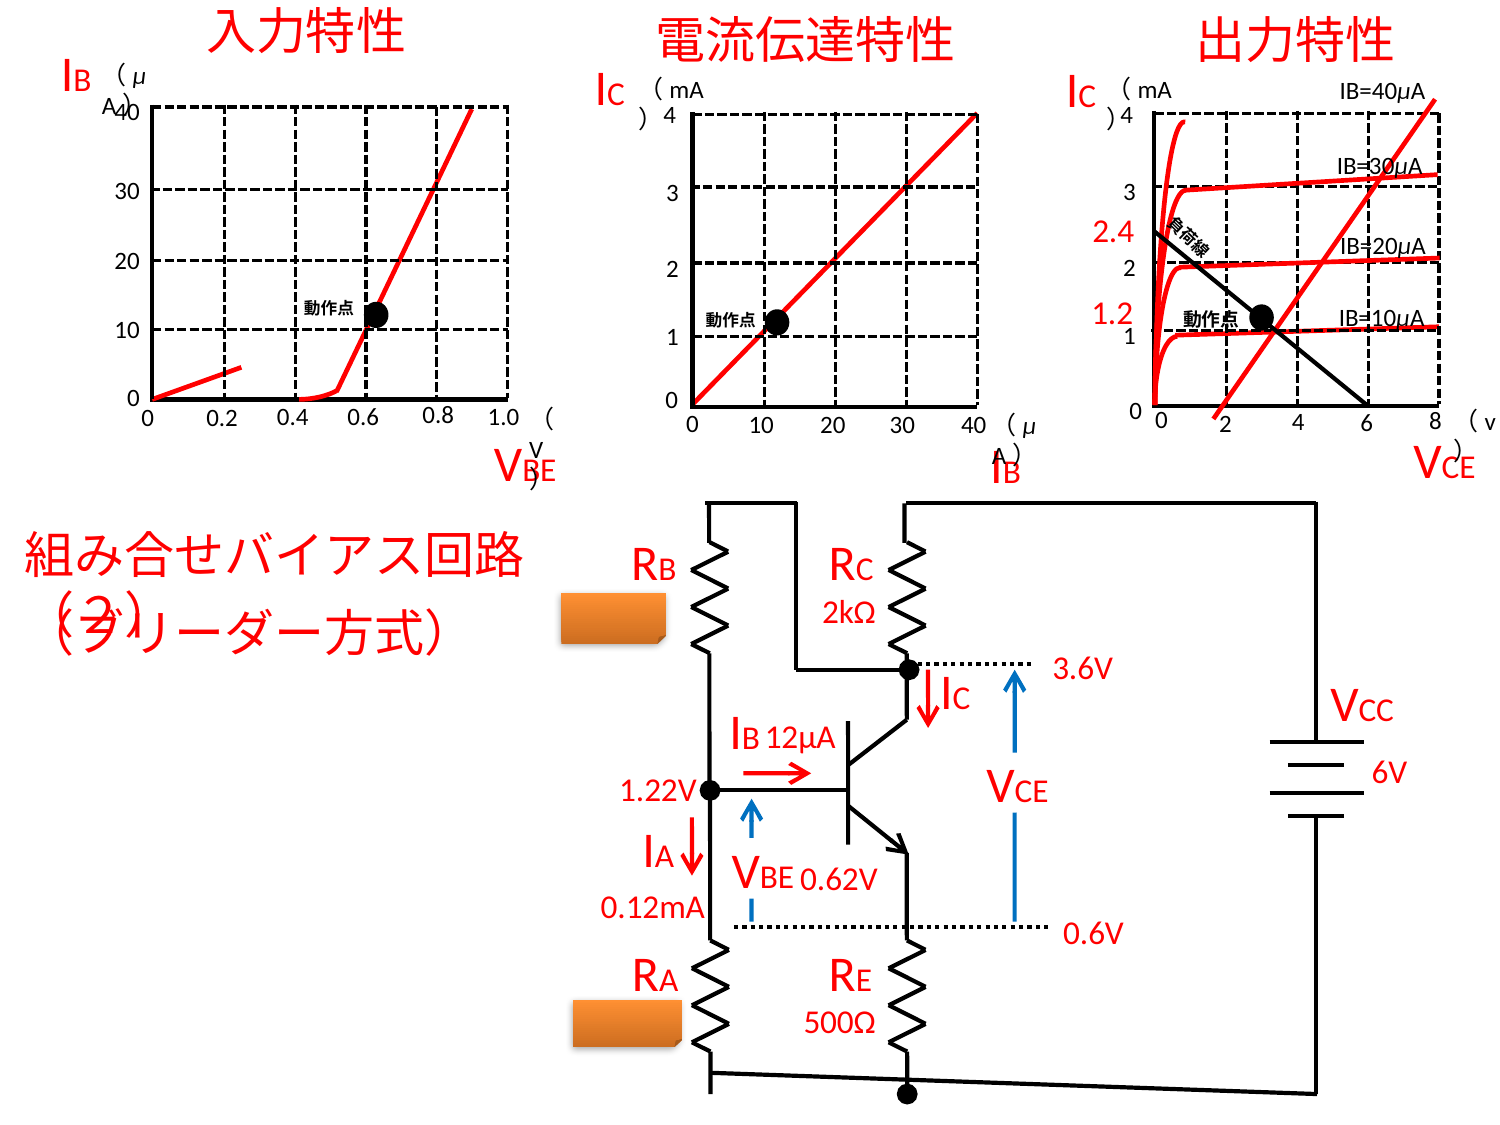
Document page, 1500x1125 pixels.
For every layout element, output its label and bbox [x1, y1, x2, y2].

text_box [45, 0, 1500, 798]
text_box [710, 815, 1345, 1105]
text_box [9, 505, 1157, 1077]
text_box [807, 503, 1062, 922]
